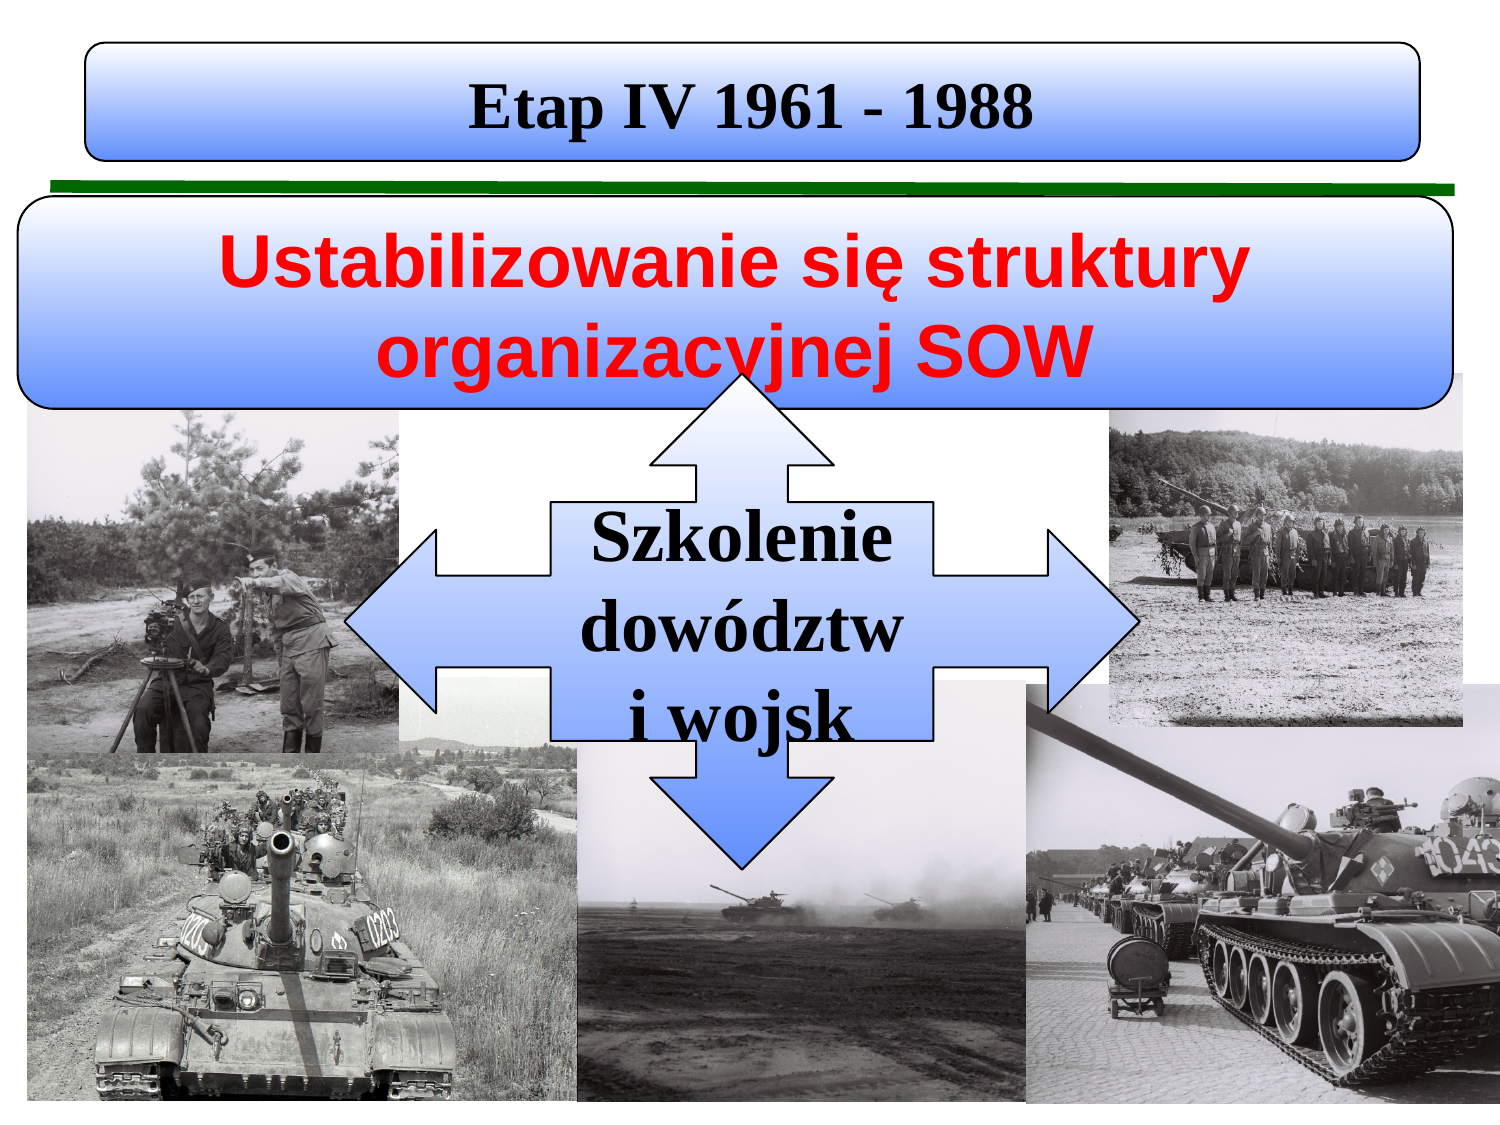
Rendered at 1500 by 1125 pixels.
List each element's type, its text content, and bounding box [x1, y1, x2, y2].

text_box Szkolenie dowództw i wojsk [404, 373, 1104, 682]
picture [27, 373, 1500, 1104]
text_box Etap IV 1961 - 1988 [85, 42, 1420, 161]
text_box Ustabilizowanie się struktury organizacyjnej SOW [17, 196, 1453, 409]
